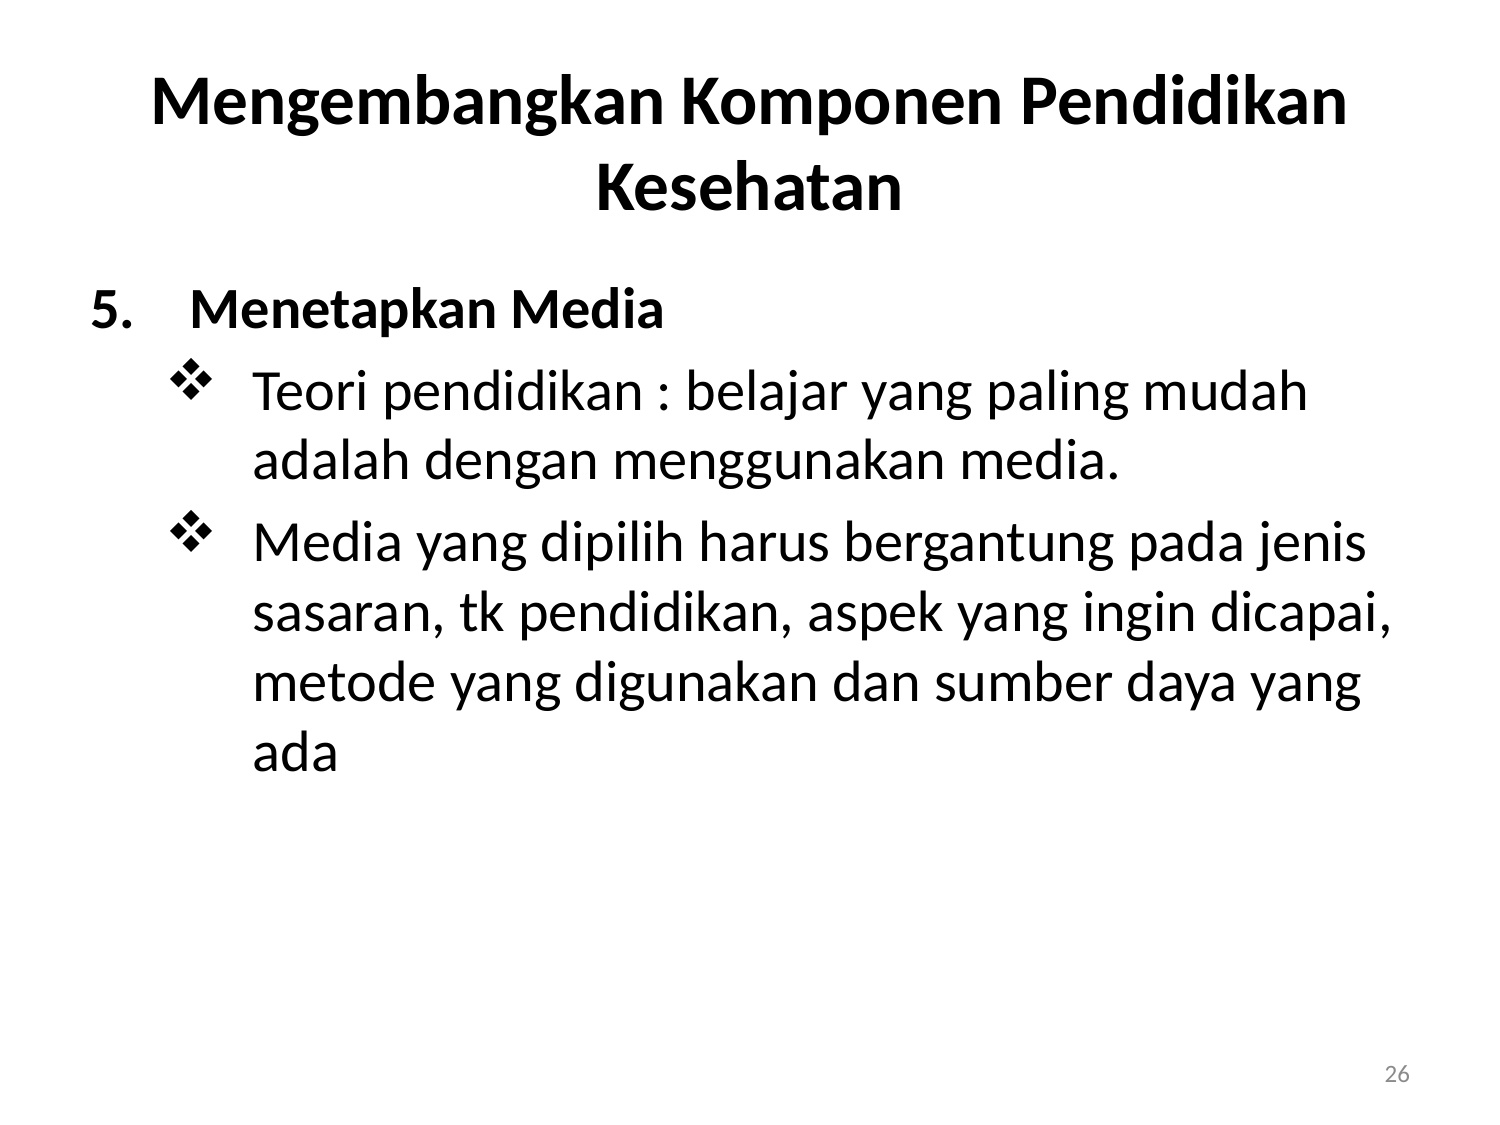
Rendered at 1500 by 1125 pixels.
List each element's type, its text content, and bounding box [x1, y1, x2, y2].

list Menetapkan Media Teori pendidikan : belajar yang paling mudah adalah dengan menggunakan media. Media yang dipilih harus bergantung pada jenis sasaran, tk pendidikan, aspek yang ingin dicapai, metode yang digunakan dan sumber daya yang ada [75, 262, 1425, 1005]
title Mengembangkan Komponen Pendidikan Kesehatan [75, 45, 1425, 233]
slide_number 26 [1074, 1042, 1425, 1103]
